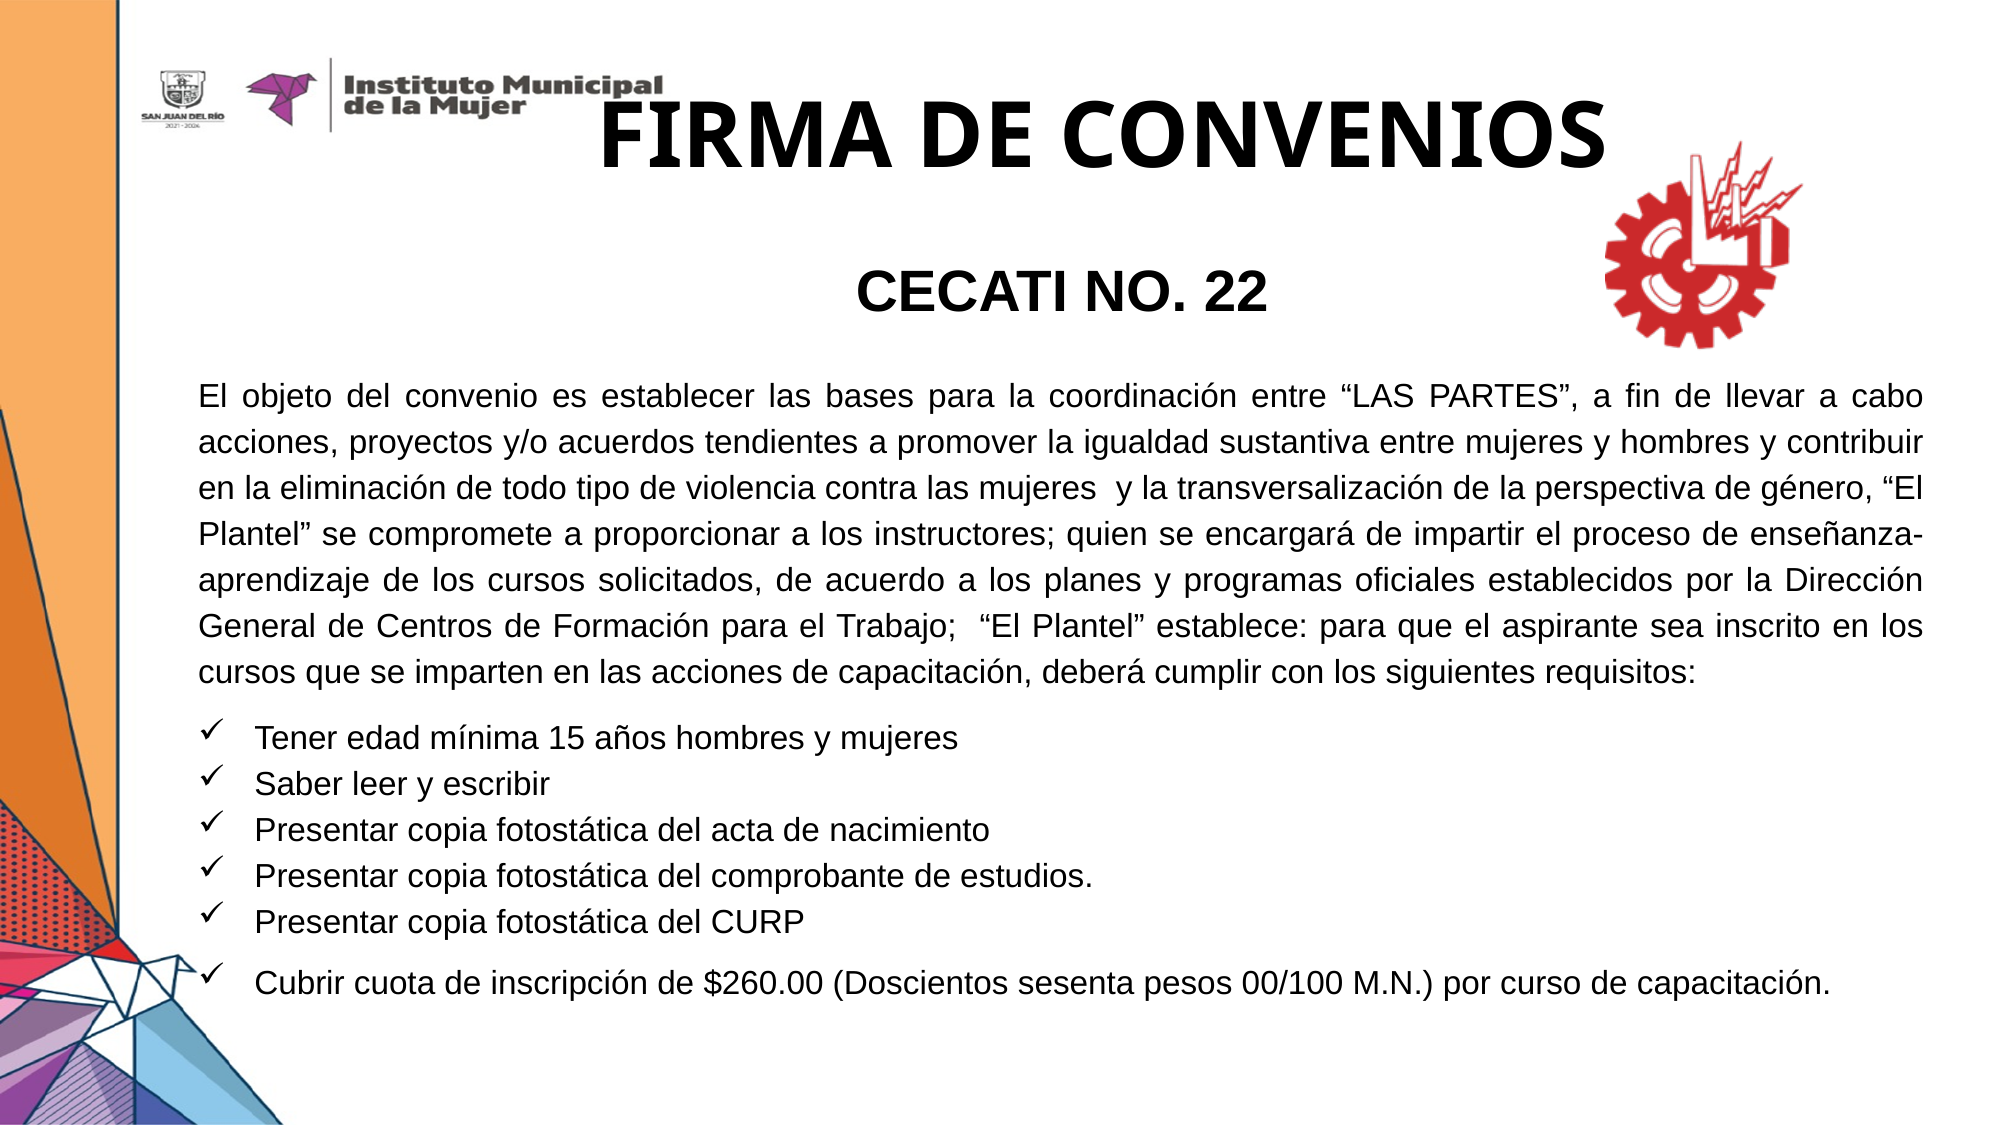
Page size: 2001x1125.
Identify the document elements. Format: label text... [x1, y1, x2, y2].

picture [0, 0, 717, 1125]
picture [1605, 137, 1817, 393]
title FIRMA DE CONVENIOS [717, 28, 1966, 247]
text_box CECATI NO. 22 El objeto del convenio es establecer las bases para la coordinación entre “LAS PARTES”, a fin de llevar a cabo acciones, proyectos y/o acuerdos tendientes a promover la igualdad sustantiva entre mujeres y hombres y contribuir en la eliminación de todo tipo de violencia contra las mujeres y la transversalización de la perspectiva de género, “El Plantel” se compromete a proporcionar a los instructores; quien se encargará de impartir el proceso de enseñanza-aprendizaje de los cursos solicitados, de acuerdo a los planes y programas oficiales establecidos por la Dirección General de Centros de Formación para el Trabajo; “El Plantel” establece: para que el aspirante sea inscrito en los cursos que se imparten en las acciones de capacitación, deberá cumplir con los siguientes requisitos: Tener edad mínima 15 años hombres y mujeres Saber leer y escribir Presentar copia fotostática del acta de nacimiento Presentar copia fotostática del comprobante de estudios. Presentar copia fotostática del CURP Cubrir cuota de inscripción de $260.00 (Doscientos sesenta pesos 00/100 M.N.) por curso de capacitación. [717, 246, 1942, 1009]
